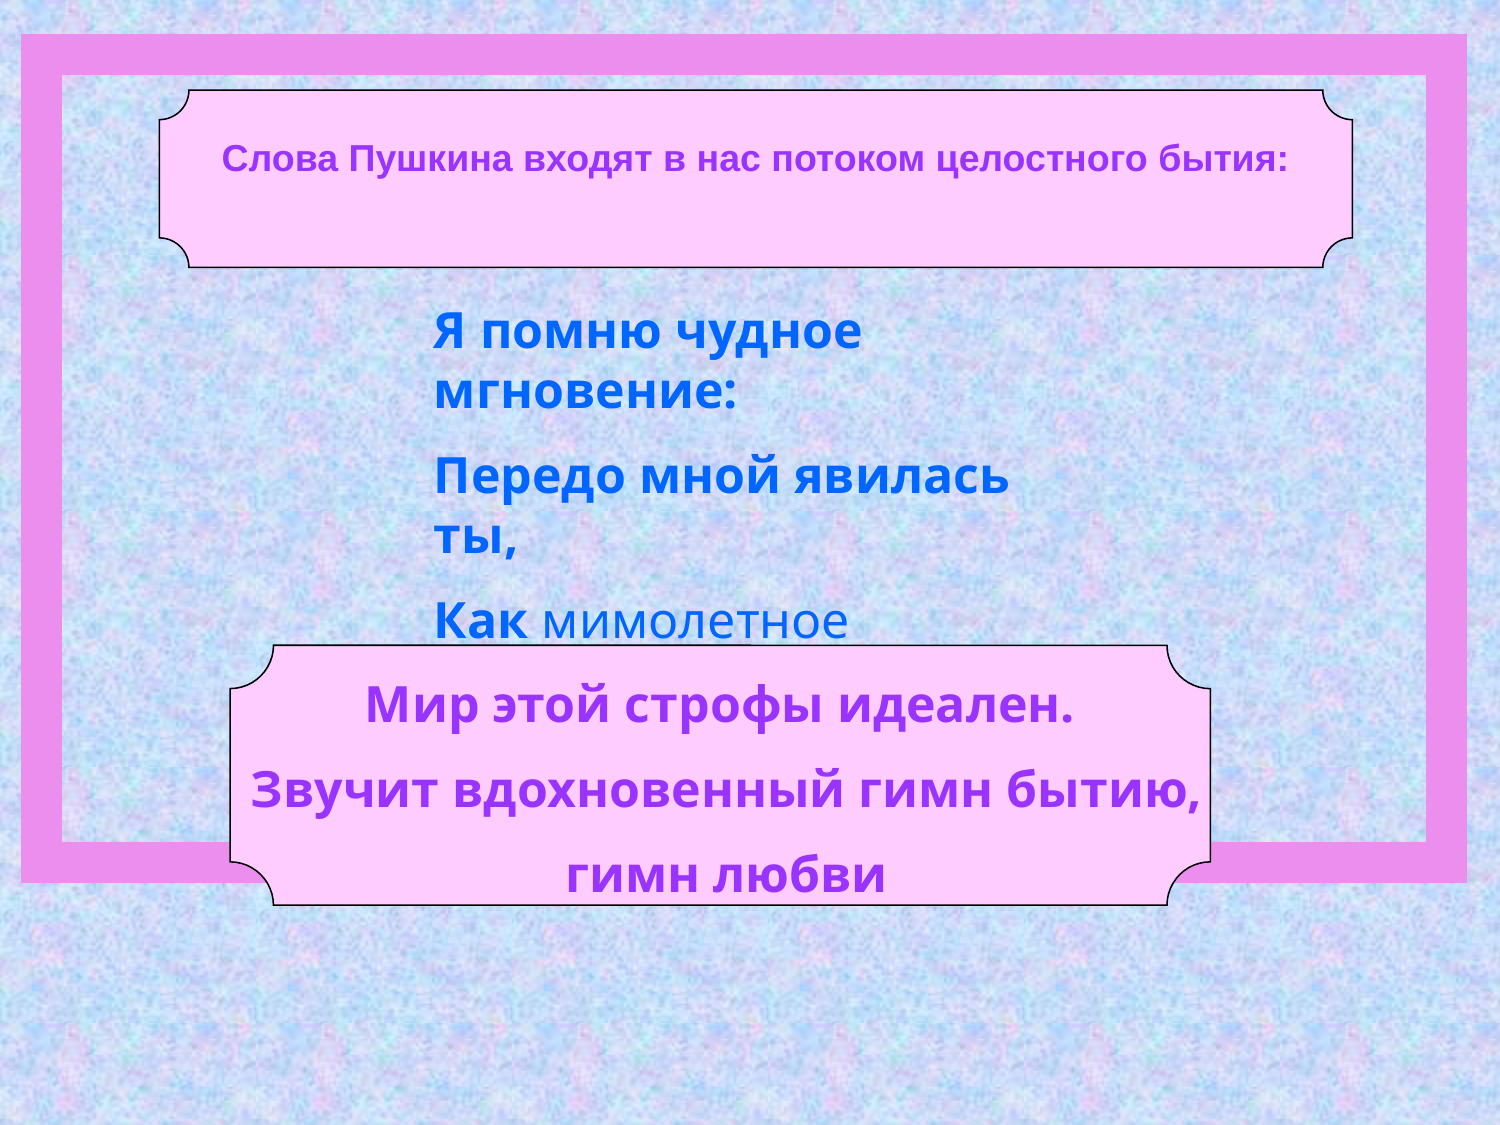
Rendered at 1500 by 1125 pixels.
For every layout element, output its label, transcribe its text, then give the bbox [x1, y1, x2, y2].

text_box Слова Пушкина входят в нас потоком целостного бытия: [159, 90, 1353, 268]
text_box Мир этой строфы идеален. Звучит вдохновенный гимн бытию, гимн любви [230, 645, 1211, 906]
text_box [41, 54, 1447, 863]
picture [0, 0, 1500, 1125]
